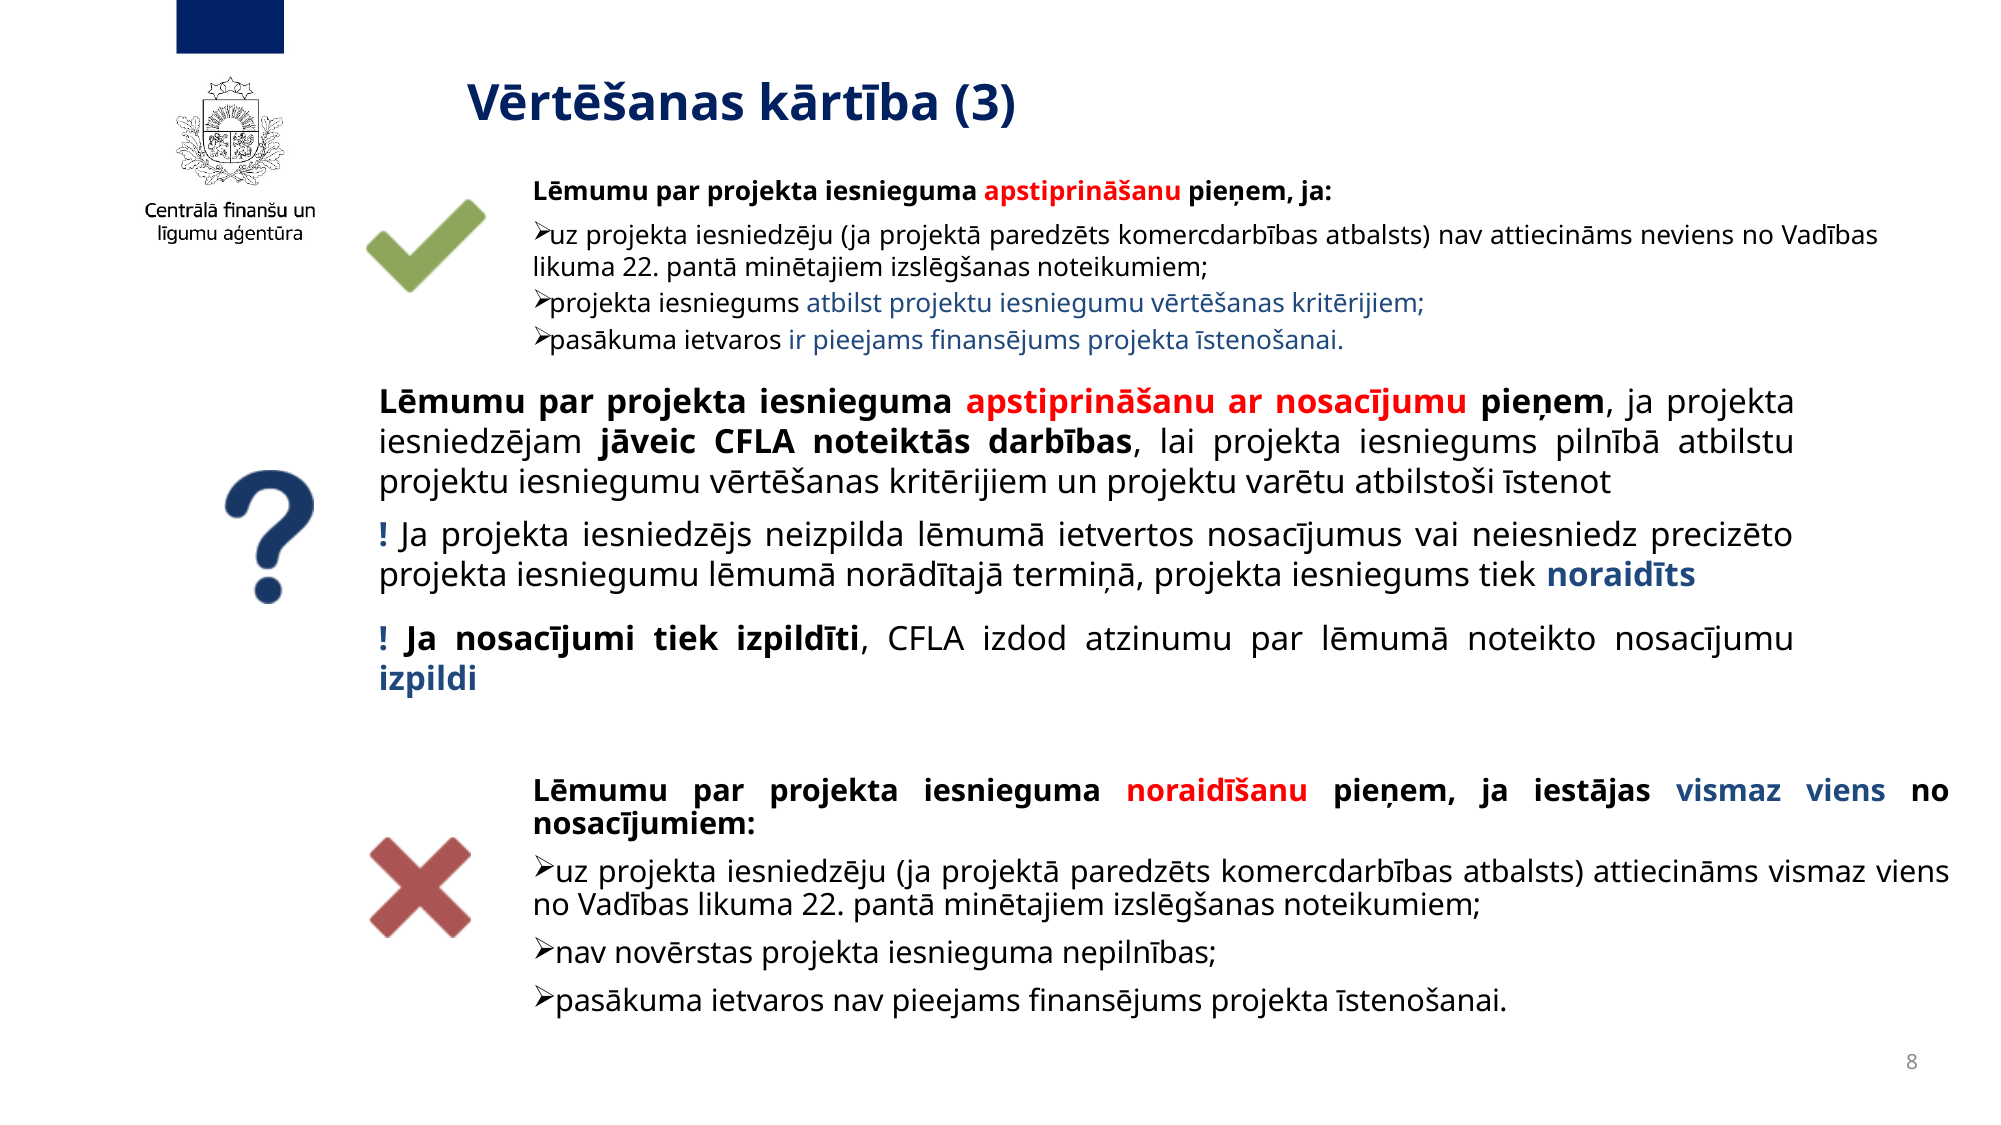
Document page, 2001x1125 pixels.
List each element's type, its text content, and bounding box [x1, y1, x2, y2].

picture [365, 837, 471, 938]
text_box Lēmumu par projekta iesnieguma apstiprināšanu ar nosacījumu pieņem, ja projekta iesniedzējam jāveic CFLA noteiktās darbības, lai projekta iesniegums pilnībā atbilstu projektu iesniegumu vērtēšanas kritērijiem un projektu varētu atbilstoši īstenot ! Ja projekta iesniedzējs neizpilda lēmumā ietvertos nosacījumus vai neiesniedz precizēto projekta iesniegumu lēmumā norādītajā termiņā, projekta iesniegums tiek noraidīts ! Ja nosacījumi tiek izpildīti, CFLA izdod atzinumu par lēmumā noteikto nosacījumu izpildi [363, 373, 1811, 722]
picture [92, 0, 489, 303]
text_box Lēmumu par projekta iesnieguma noraidīšanu pieņem, ja iestājas vismaz viens no nosacījumiem: uz projekta iesniedzēju (ja projektā paredzēts komercdarbības atbalsts) attiecināms vismaz viens no Vadības likuma 22. pantā minētajiem izslēgšanas noteikumiem; nav novērstas projekta iesnieguma nepilnības; pasākuma ietvaros nav pieejams finansējums projekta īstenošanai. [517, 767, 1966, 1028]
picture [224, 470, 314, 604]
title Vērtēšanas kārtība (3)​ [452, 62, 1900, 233]
list Lēmumu par projekta iesnieguma apstiprināšanu pieņem, ja: uz projekta iesniedzēju (ja projektā paredzēts komercdarbības atbalsts) nav attiecināms neviens no Vadības likuma 22. pantā minētajiem izslēgšanas noteikumiem; projekta iesniegums atbilst projektu iesniegumu vērtēšanas kritērijiem; pasākuma ietvaros ir pieejams finansējums projekta īstenošanai. [517, 170, 1894, 363]
slide_number 8 [1866, 1037, 1934, 1088]
